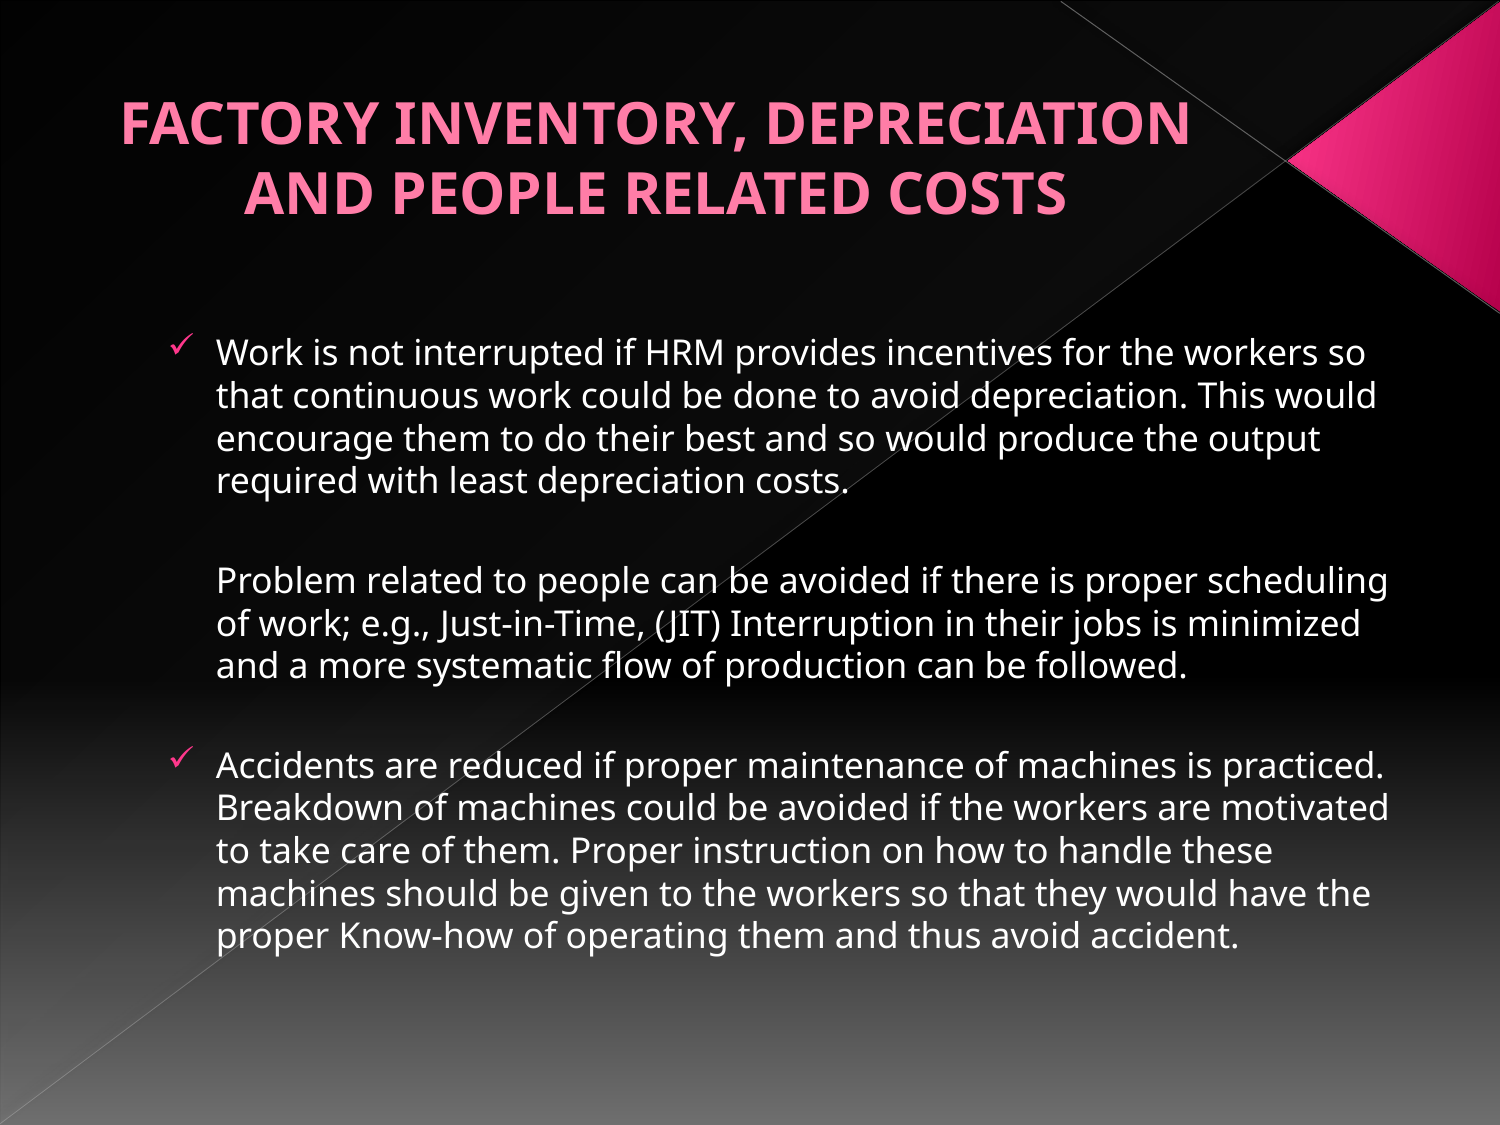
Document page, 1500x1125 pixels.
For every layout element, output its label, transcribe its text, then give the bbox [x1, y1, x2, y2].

title FACTORY INVENTORY, DEPRECIATION AND PEOPLE RELATED COSTS [62, 44, 1250, 267]
list Work is not interrupted if HRM provides incentives for the workers so that continuous work could be done to avoid depreciation. This would encourage them to do their best and so would produce the output required with least depreciation costs. Problem related to people can be avoided if there is proper scheduling of work; e.g., Just-in-Time, (JIT) Interruption in their jobs is minimized and a more systematic flow of production can be followed. Accidents are reduced if proper maintenance of machines is practiced. Breakdown of machines could be avoided if the workers are motivated to take care of them. Proper instruction on how to handle these machines should be given to the workers so that they would have the proper Know-how of operating them and thus avoid accident. [62, 267, 1413, 1013]
